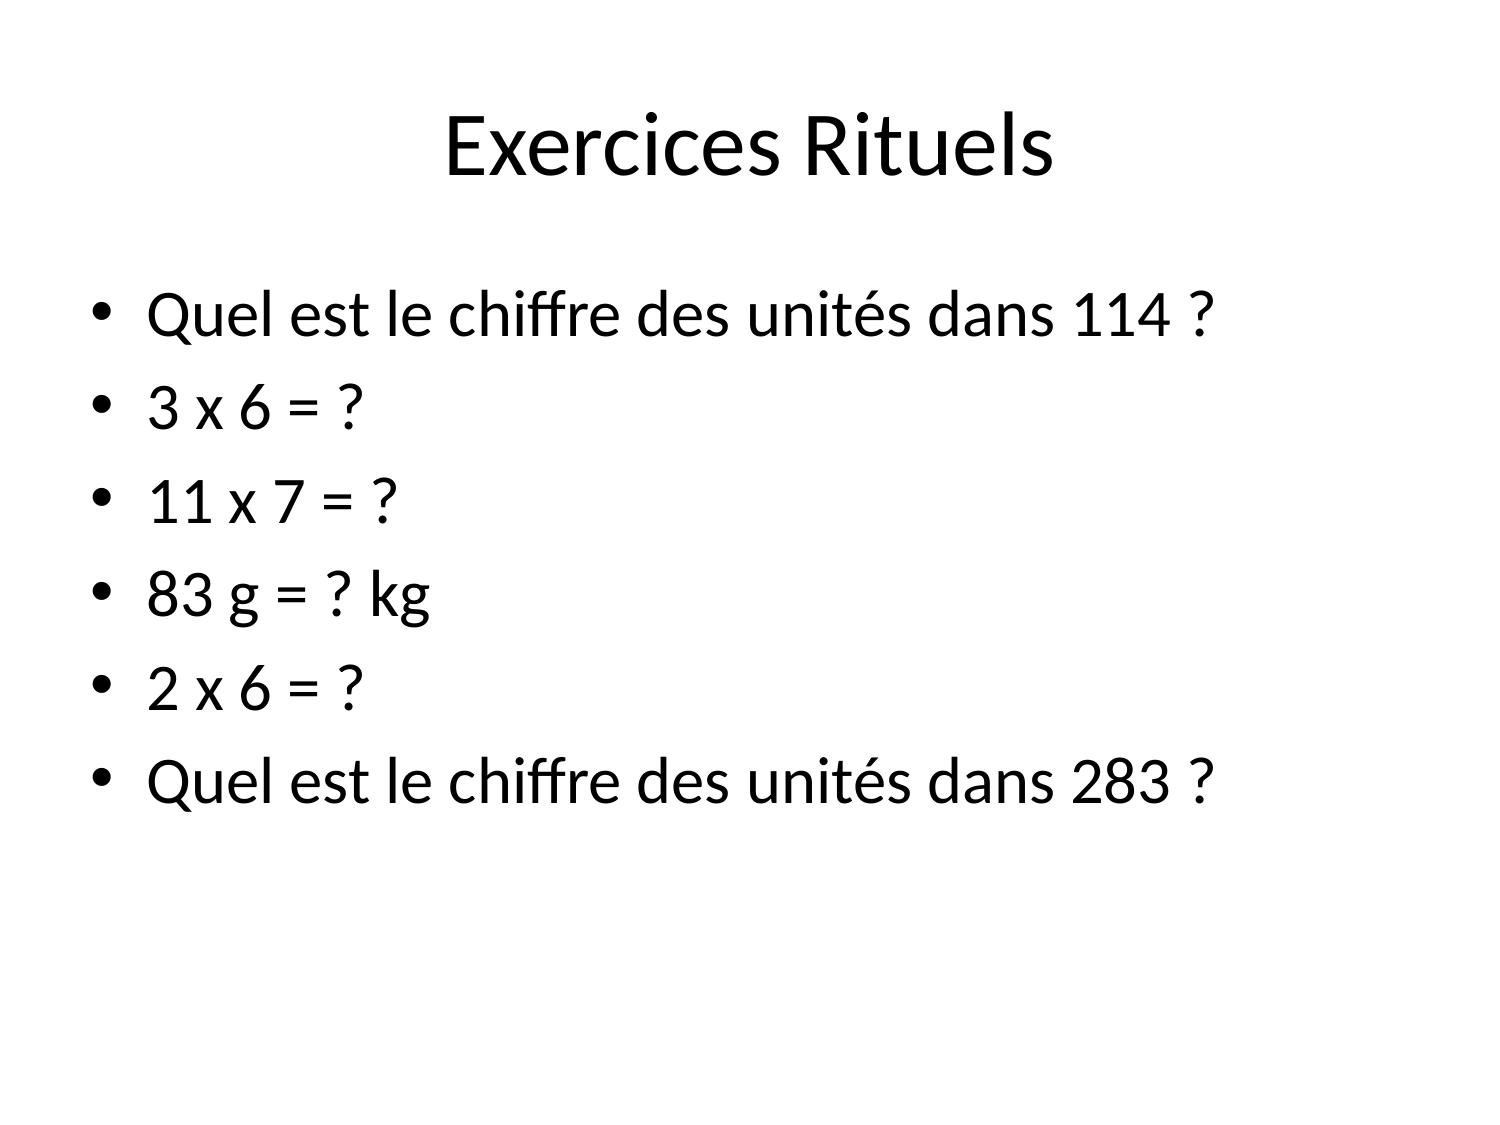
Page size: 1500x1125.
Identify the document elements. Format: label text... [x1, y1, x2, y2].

list Quel est le chiffre des unités dans 114 ? 3 x 6 = ? 11 x 7 = ? 83 g = ? kg 2 x 6 = ? Quel est le chiffre des unités dans 283 ? [75, 262, 1425, 1005]
title Exercices Rituels [75, 45, 1425, 233]
